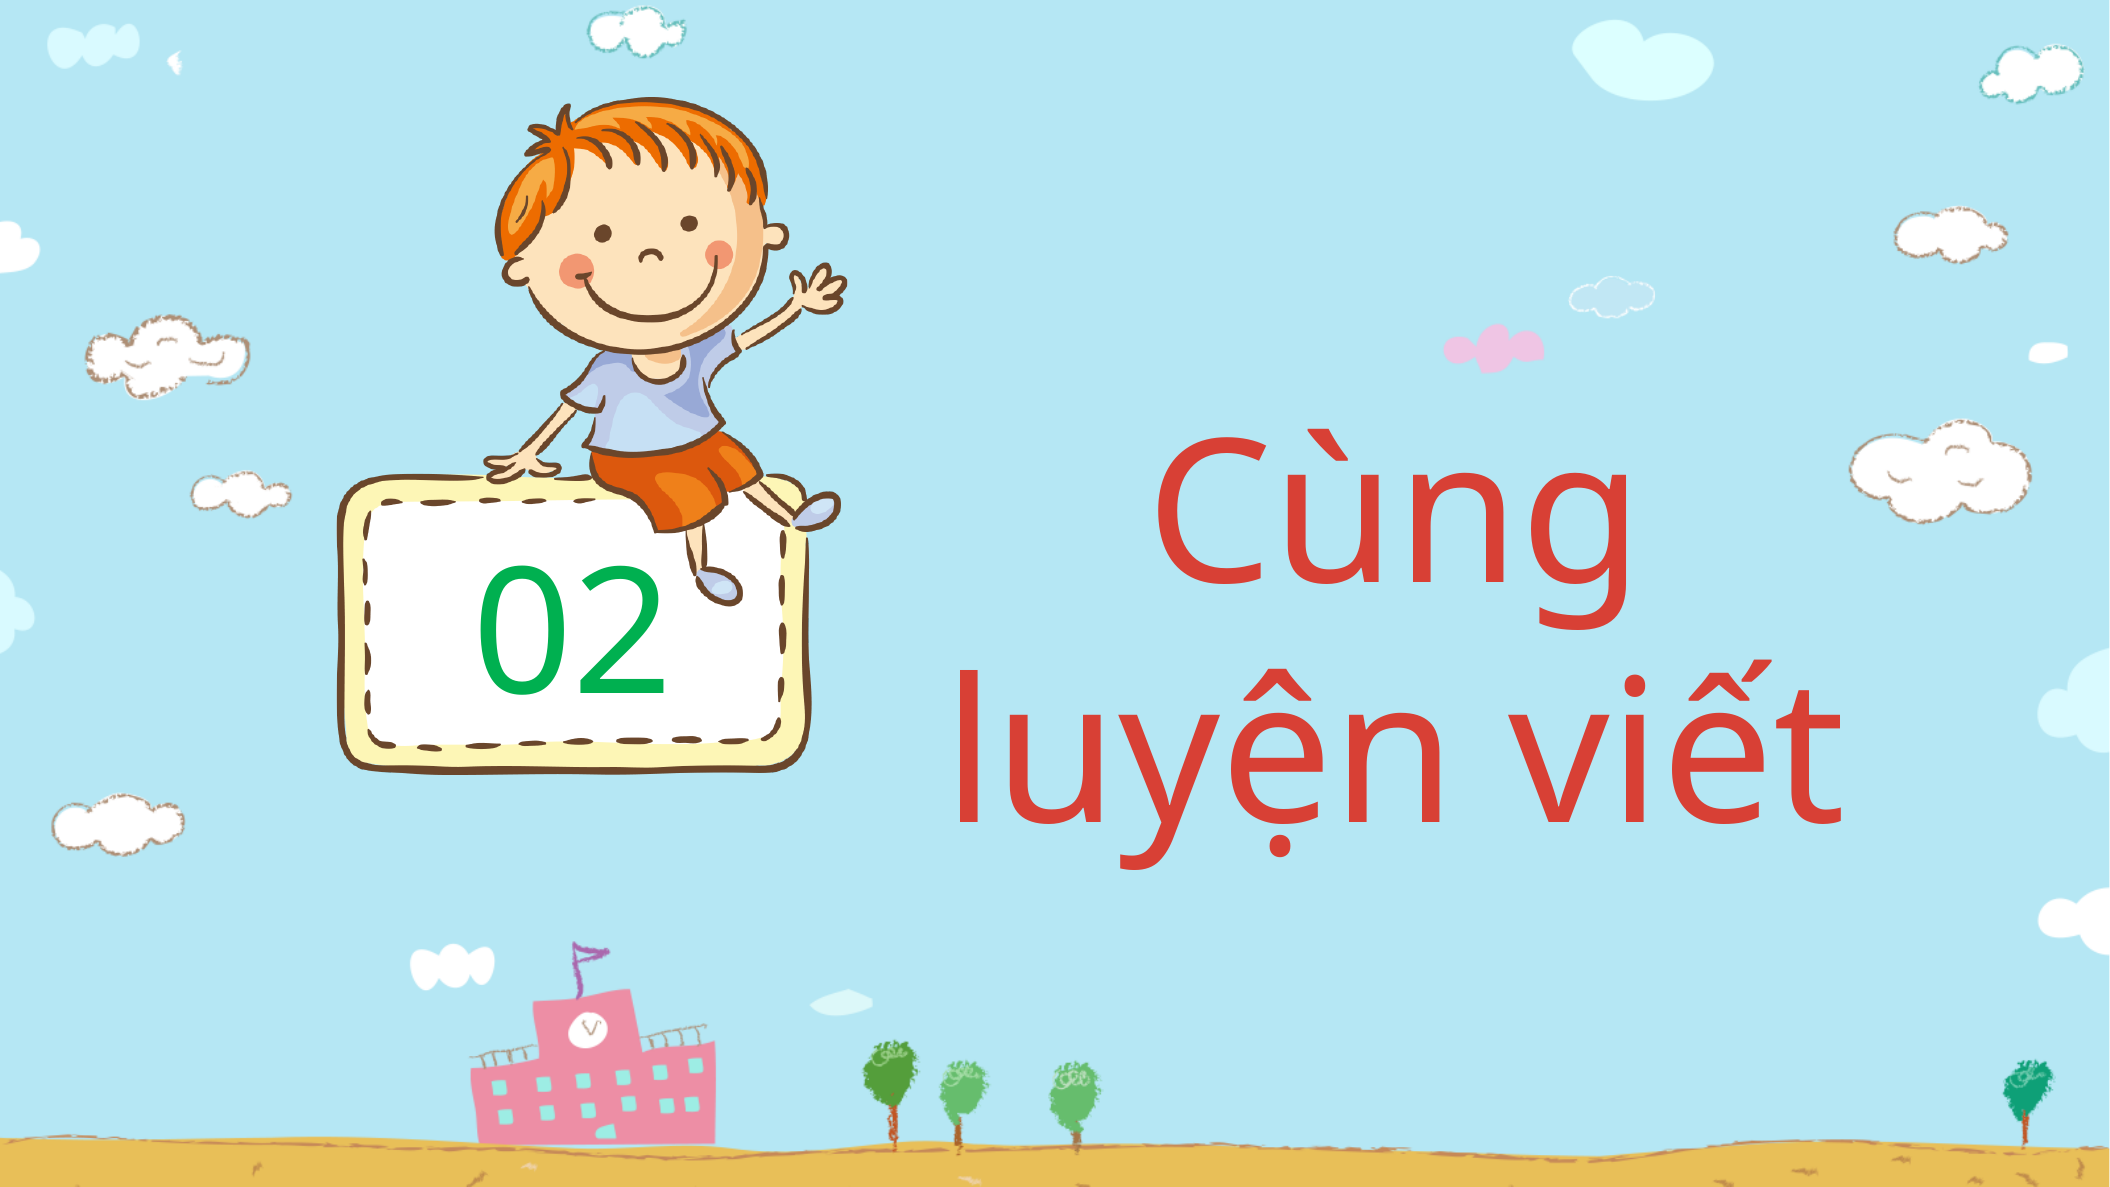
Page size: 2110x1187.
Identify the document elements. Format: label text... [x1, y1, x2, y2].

picture [0, 0, 2110, 1187]
text_box Cùng luyện viết [877, 374, 1912, 870]
